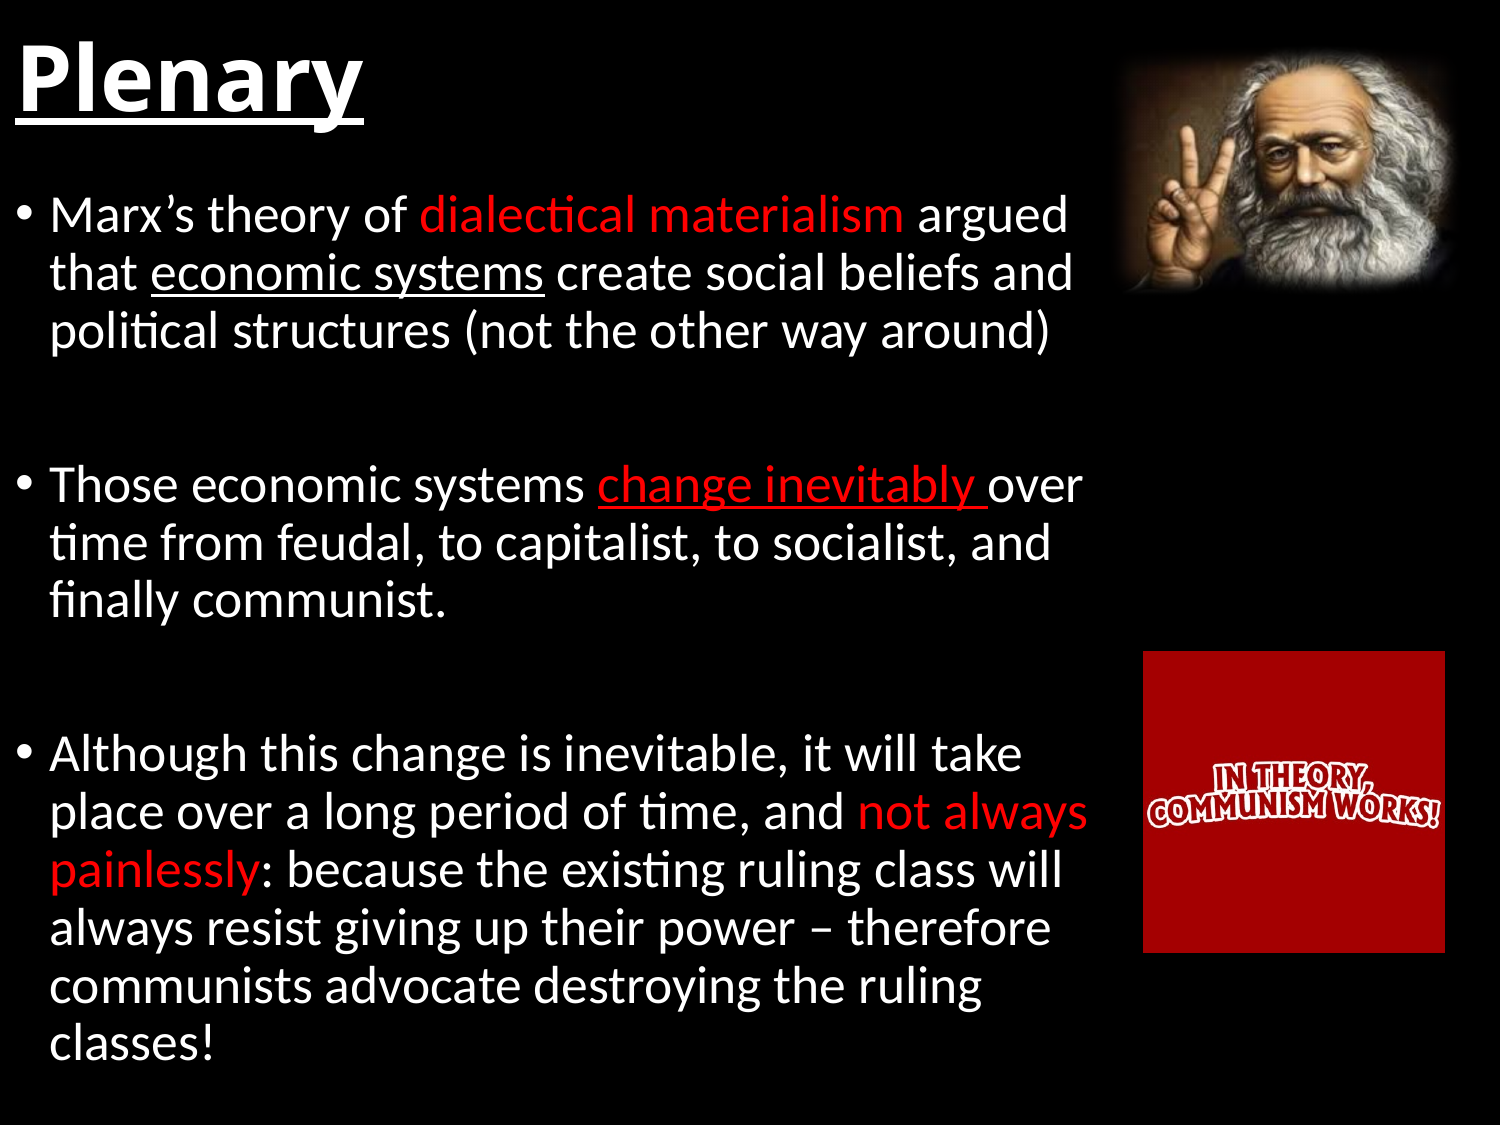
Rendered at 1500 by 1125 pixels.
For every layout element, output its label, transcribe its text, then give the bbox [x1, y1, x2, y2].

title Plenary [0, 0, 1294, 164]
picture [1143, 651, 1445, 953]
list Marx’s theory of dialectical materialism argued that economic systems create social beliefs and political structures (not the other way around) Those economic systems change inevitably over time from feudal, to capitalist, to socialist, and finally communist. Although this change is inevitable, it will take place over a long period of time, and not always painlessly: because the existing ruling class will always resist giving up their power – therefore communists advocate destroying the ruling classes! [0, 178, 1114, 1125]
picture [1104, 43, 1466, 297]
